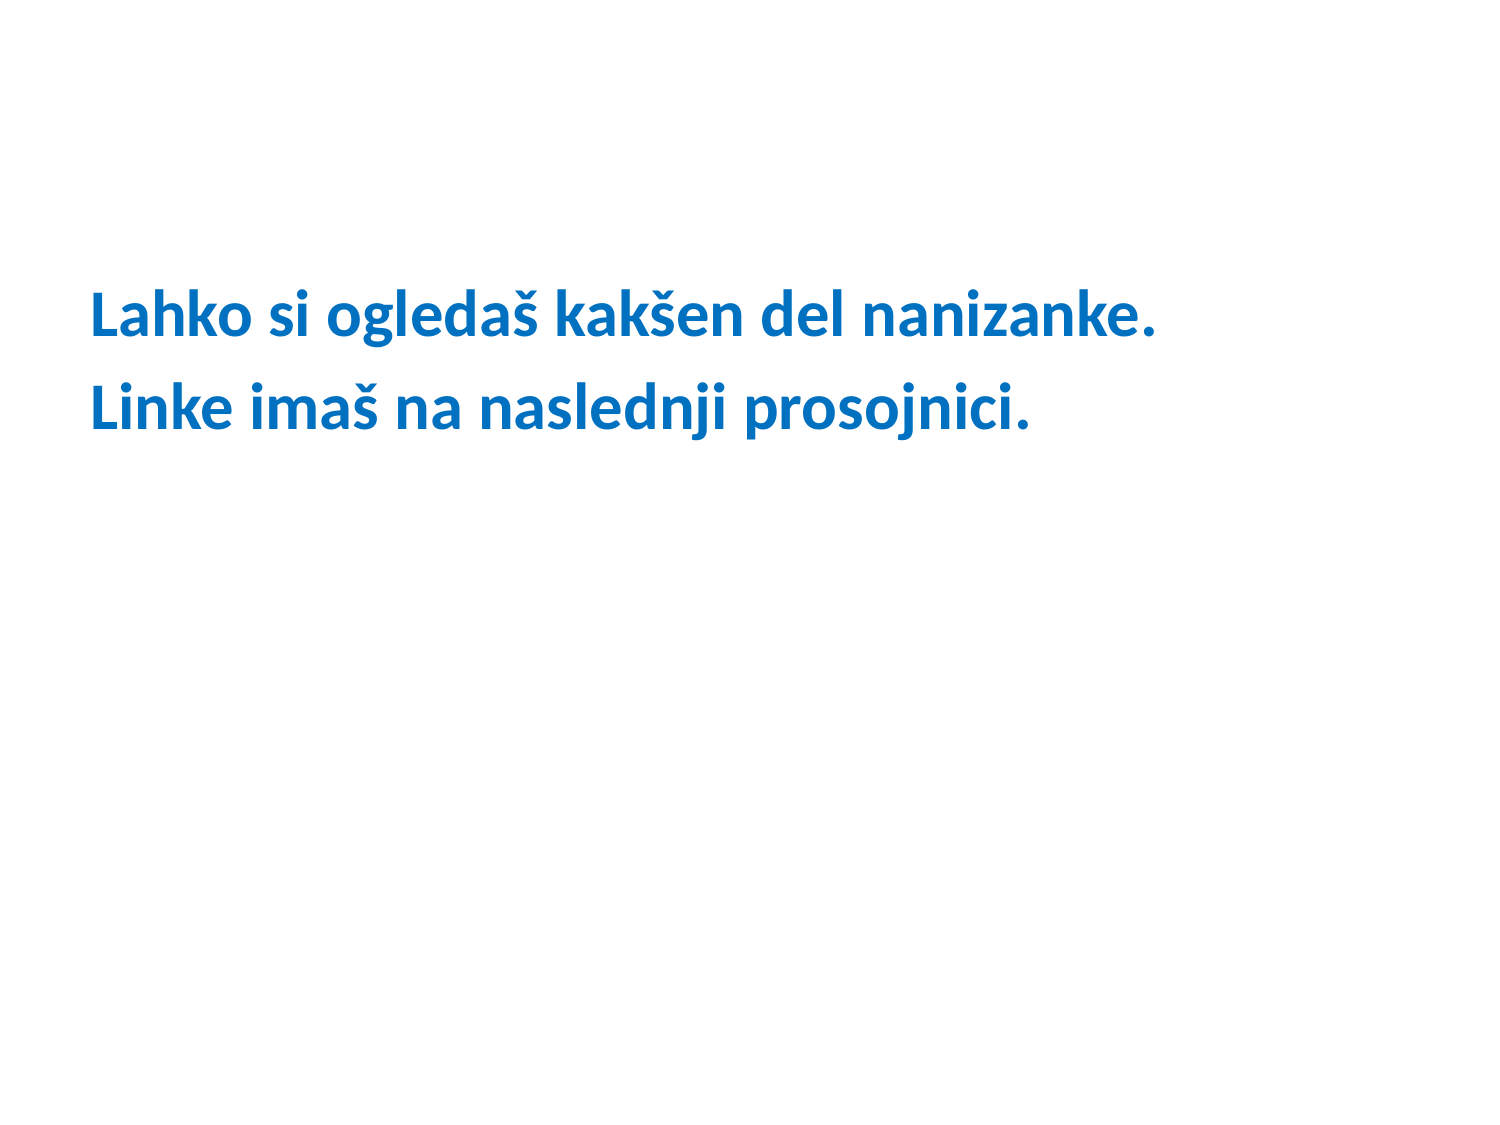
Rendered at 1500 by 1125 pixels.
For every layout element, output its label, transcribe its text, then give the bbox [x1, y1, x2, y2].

list Lahko si ogledaš kakšen del nanizanke. Linke imaš na naslednji prosojnici. [75, 262, 1425, 1005]
